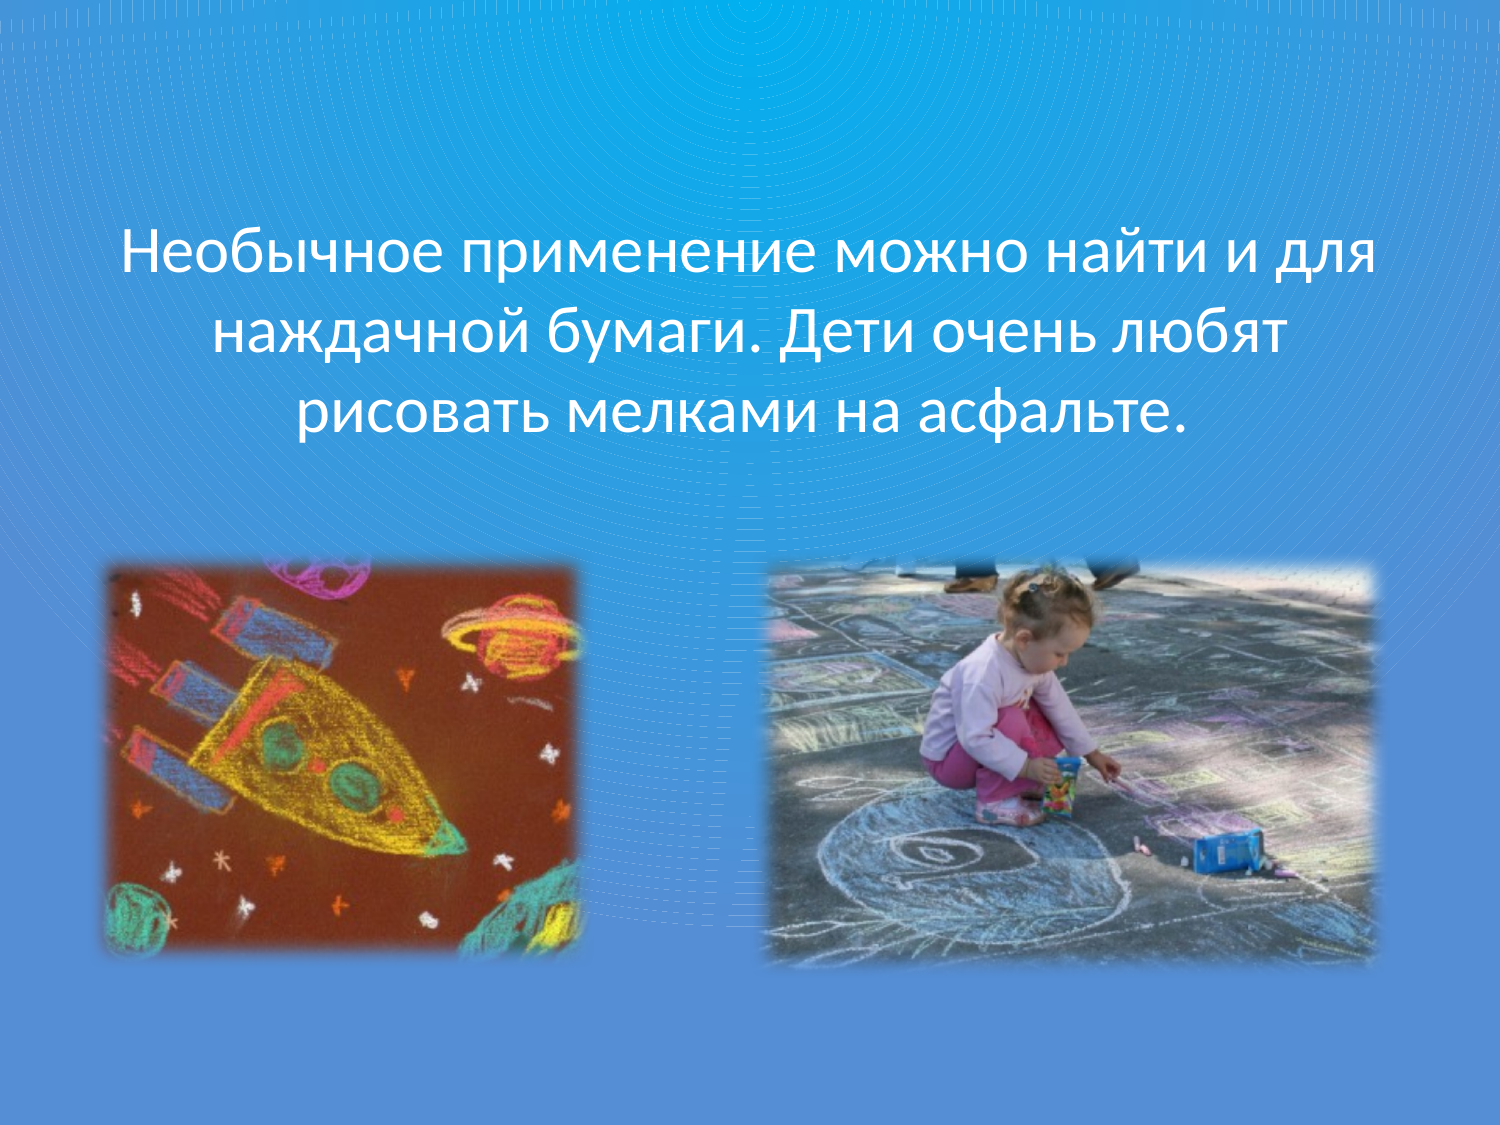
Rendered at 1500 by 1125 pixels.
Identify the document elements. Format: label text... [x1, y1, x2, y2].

picture [88, 547, 595, 969]
title Необычное применение можно найти и для наждачной бумаги. Дети очень любят рисовать мелками на асфальте. [75, 231, 1425, 420]
picture [749, 550, 1391, 979]
